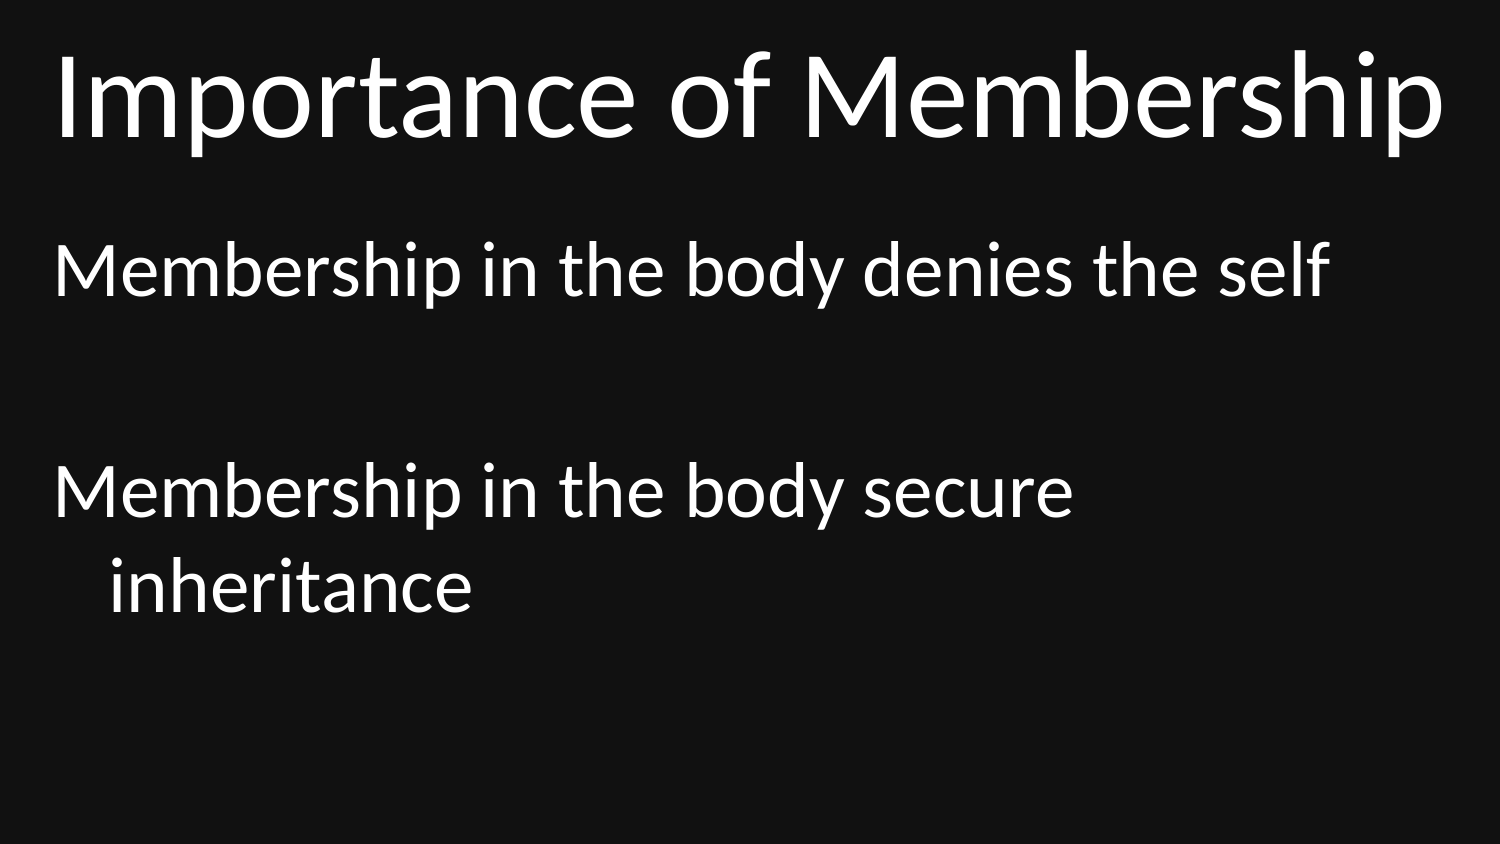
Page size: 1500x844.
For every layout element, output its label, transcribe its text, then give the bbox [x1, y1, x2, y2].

list Membership in the body denies the self Membership in the body secure inheritance [37, 209, 1463, 844]
title Importance of Membership [0, 0, 1500, 175]
